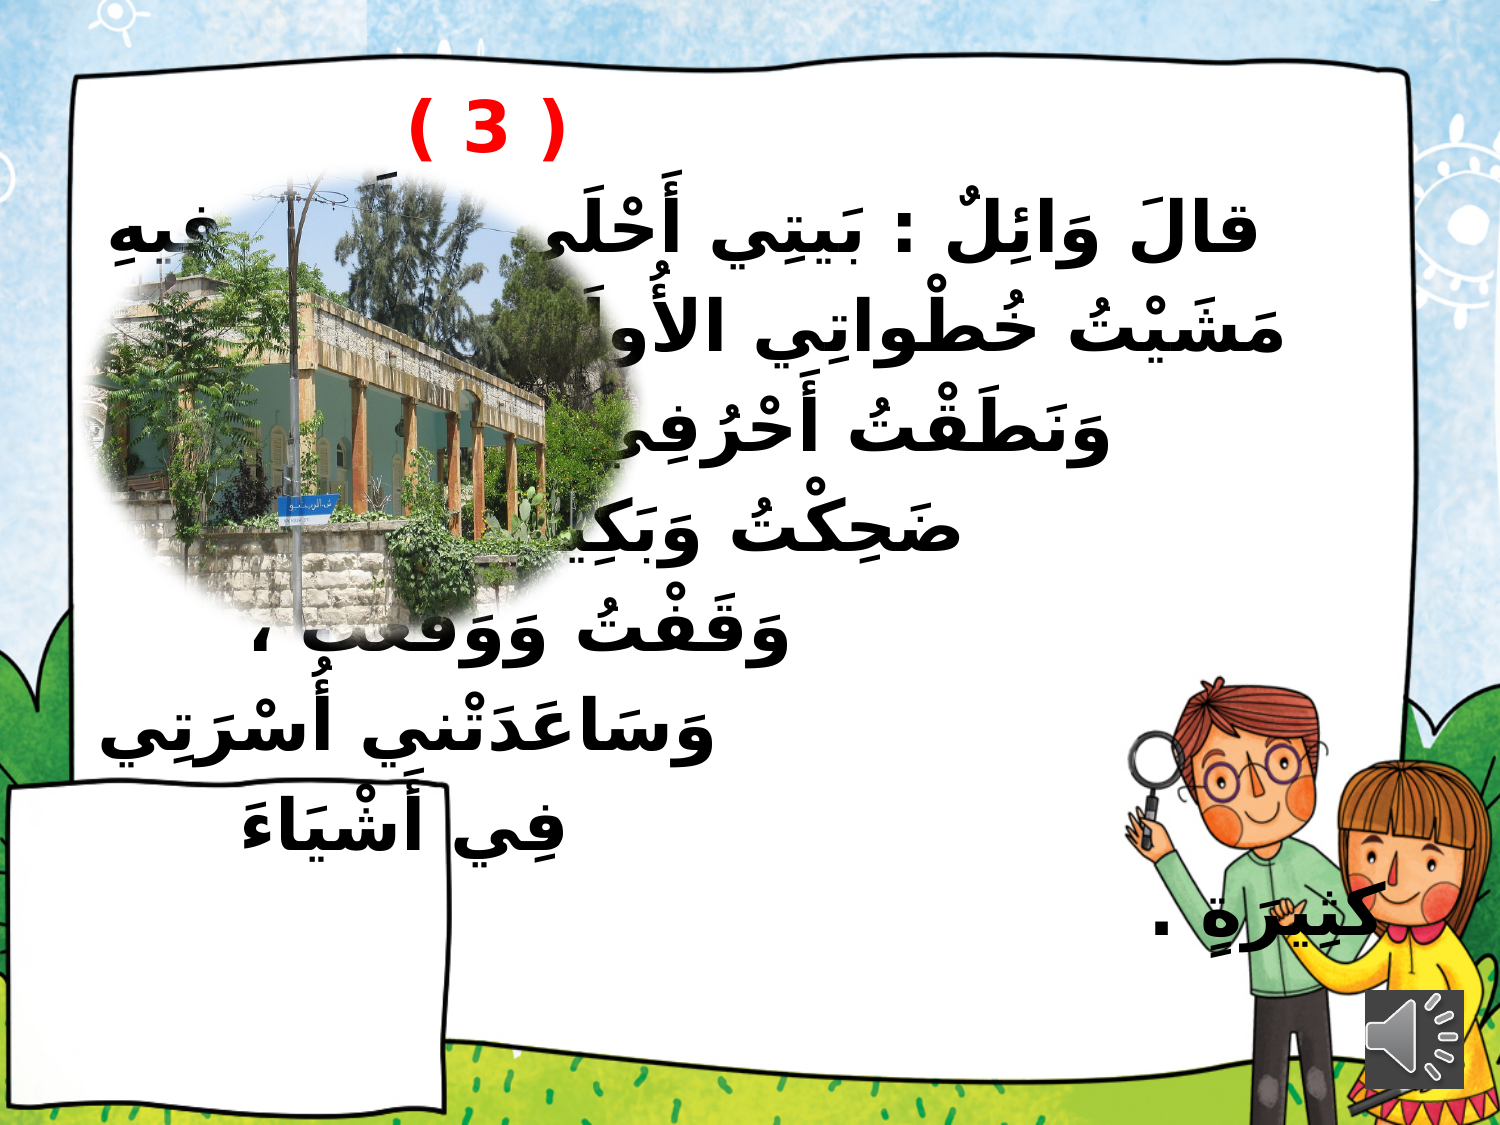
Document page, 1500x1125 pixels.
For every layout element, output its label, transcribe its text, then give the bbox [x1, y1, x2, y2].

picture [0, 0, 1500, 1125]
list ( 3 ) قالَ وَائِلٌ : بَيتِي أَحْلَى ، لأَنَّنِي فِيهِ مَشَيْتُ خُطْواتِي الأُولَى ، وَنَطَقْتُ أَحْرُفِي الأُولَى ، ضَحِكْتُ وَبَكِيتُ ، وَقَفْتُ وَوَقَعْتُ ، وَسَاعَدَتْني أُسْرَتِي فِي أَشْيَاءَ كثِيرَةٍ . [75, 73, 1402, 1005]
